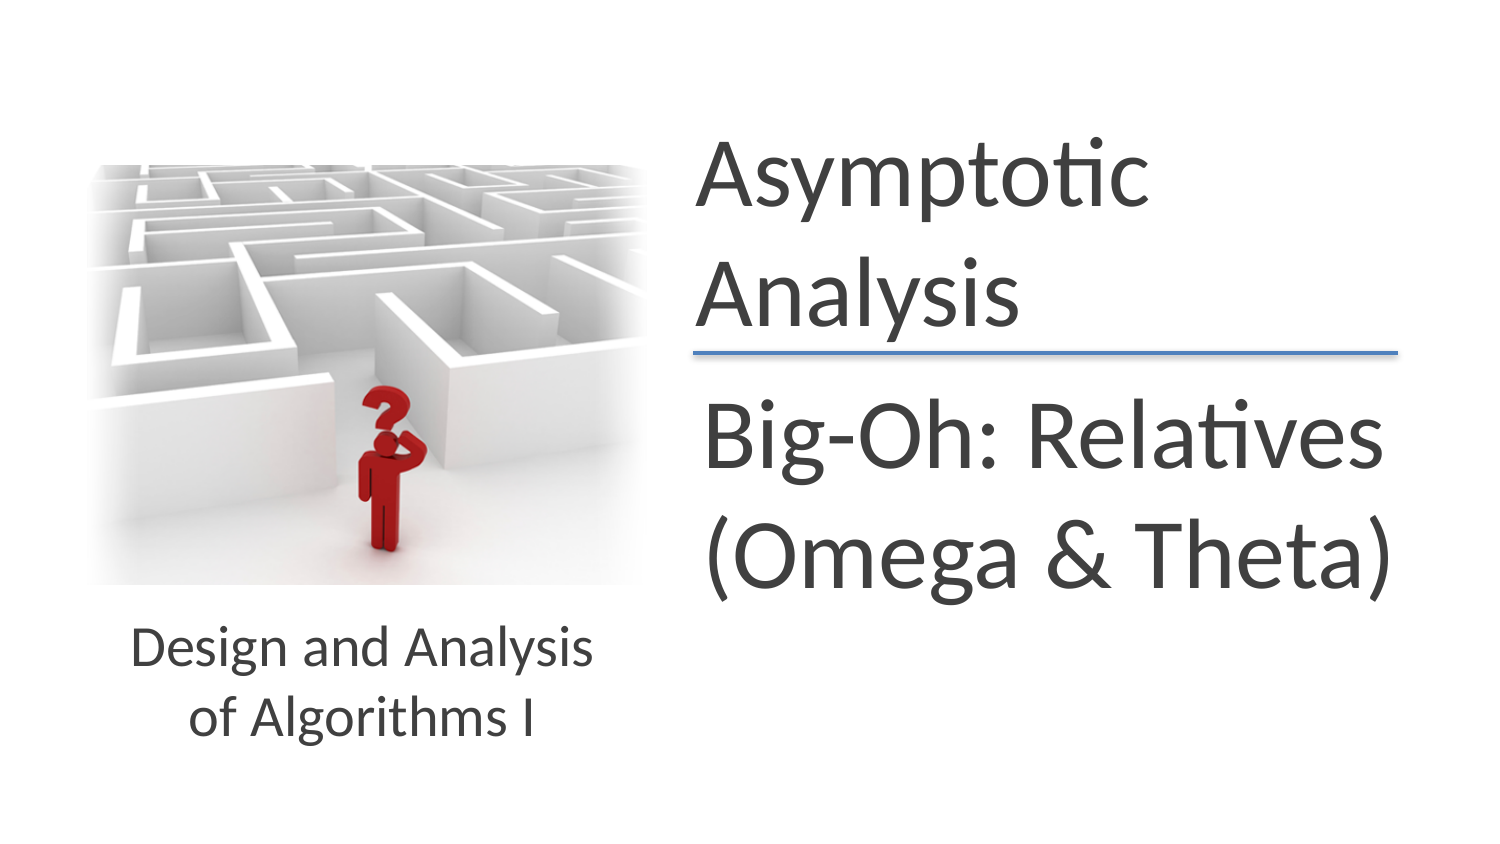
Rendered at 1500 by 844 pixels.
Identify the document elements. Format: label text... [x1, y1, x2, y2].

text_box Design and Analysis of Algorithms I [87, 609, 638, 747]
title Big-Oh: Relatives (Omega & Theta) [687, 355, 1450, 622]
text_box Asymptotic Analysis [680, 109, 1493, 344]
picture [87, 165, 648, 585]
